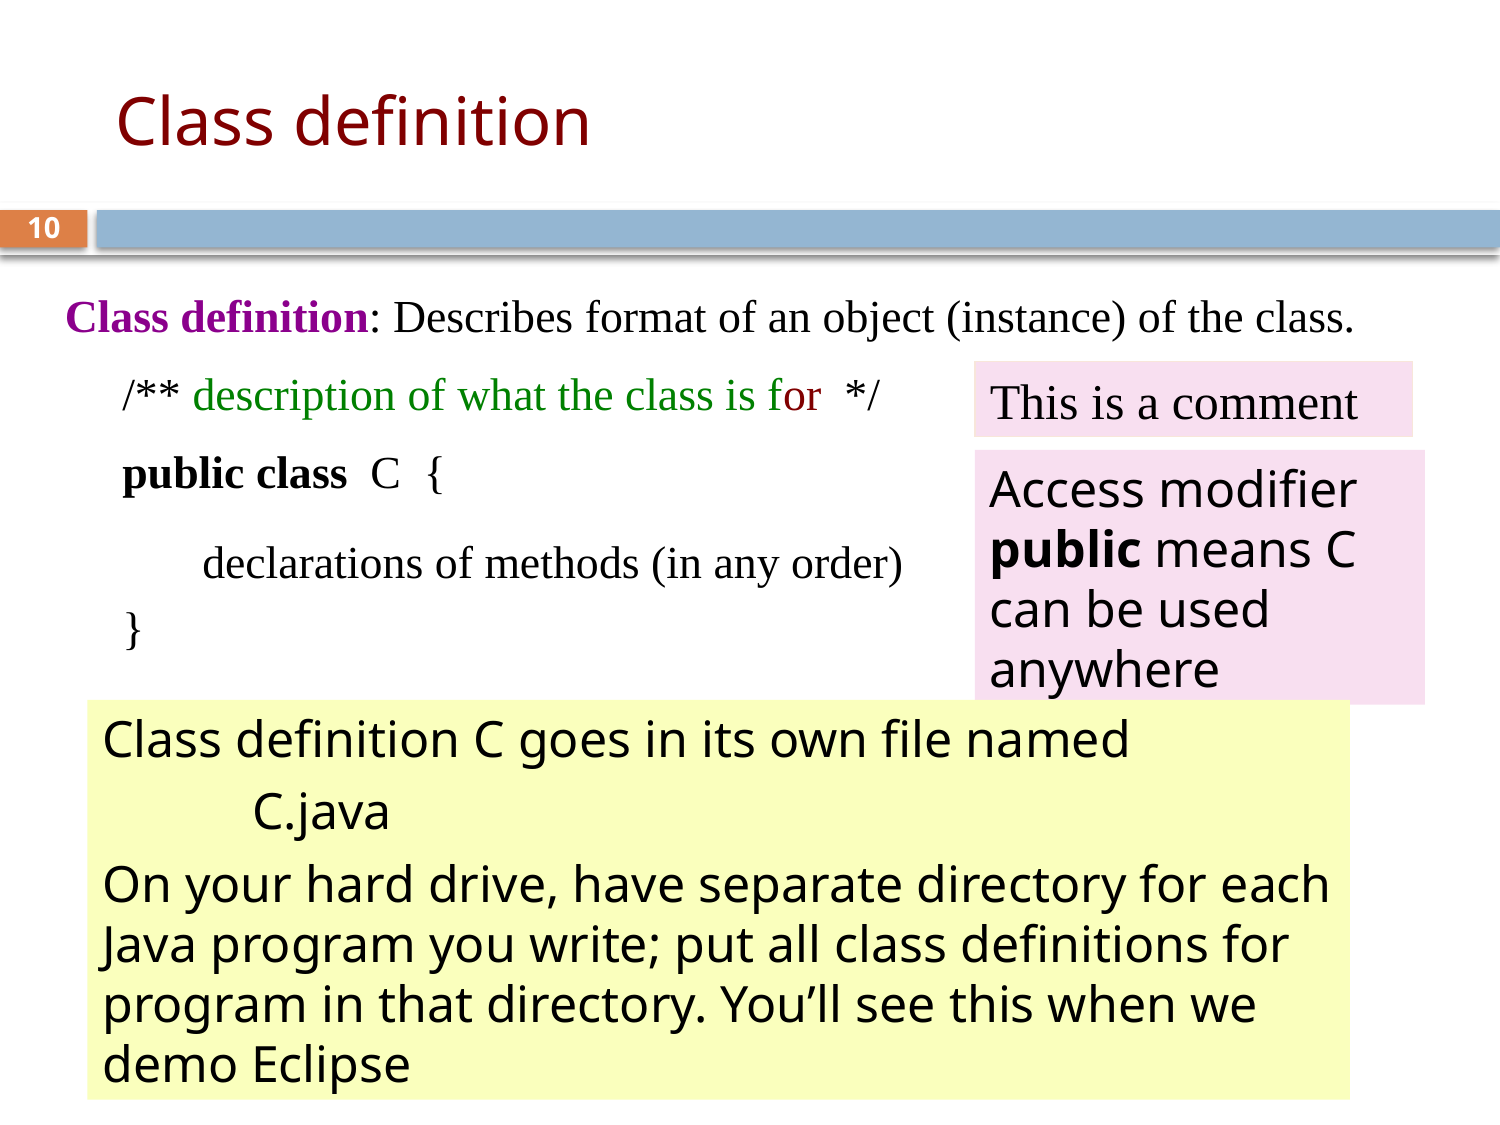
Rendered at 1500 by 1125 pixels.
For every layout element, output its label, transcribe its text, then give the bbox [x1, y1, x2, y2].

title Class definition [100, 37, 1438, 200]
slide_number 10 [0, 208, 88, 249]
text_box declarations of methods (in any order) [187, 525, 925, 595]
text_box Access modifier public means C can be used anywhere [974, 449, 1425, 705]
text_box Class definition C goes in its own file named C.java On your hard drive, have separate directory for each Java program you write; put all class definitions for program in that directory. You’ll see this when we demo Eclipse [87, 699, 1350, 1100]
text_box This is a comment [974, 361, 1413, 437]
text_box Class definition: Describes format of an object (instance) of the class. /** description of what the class is for */ public class C { } [50, 279, 1425, 661]
